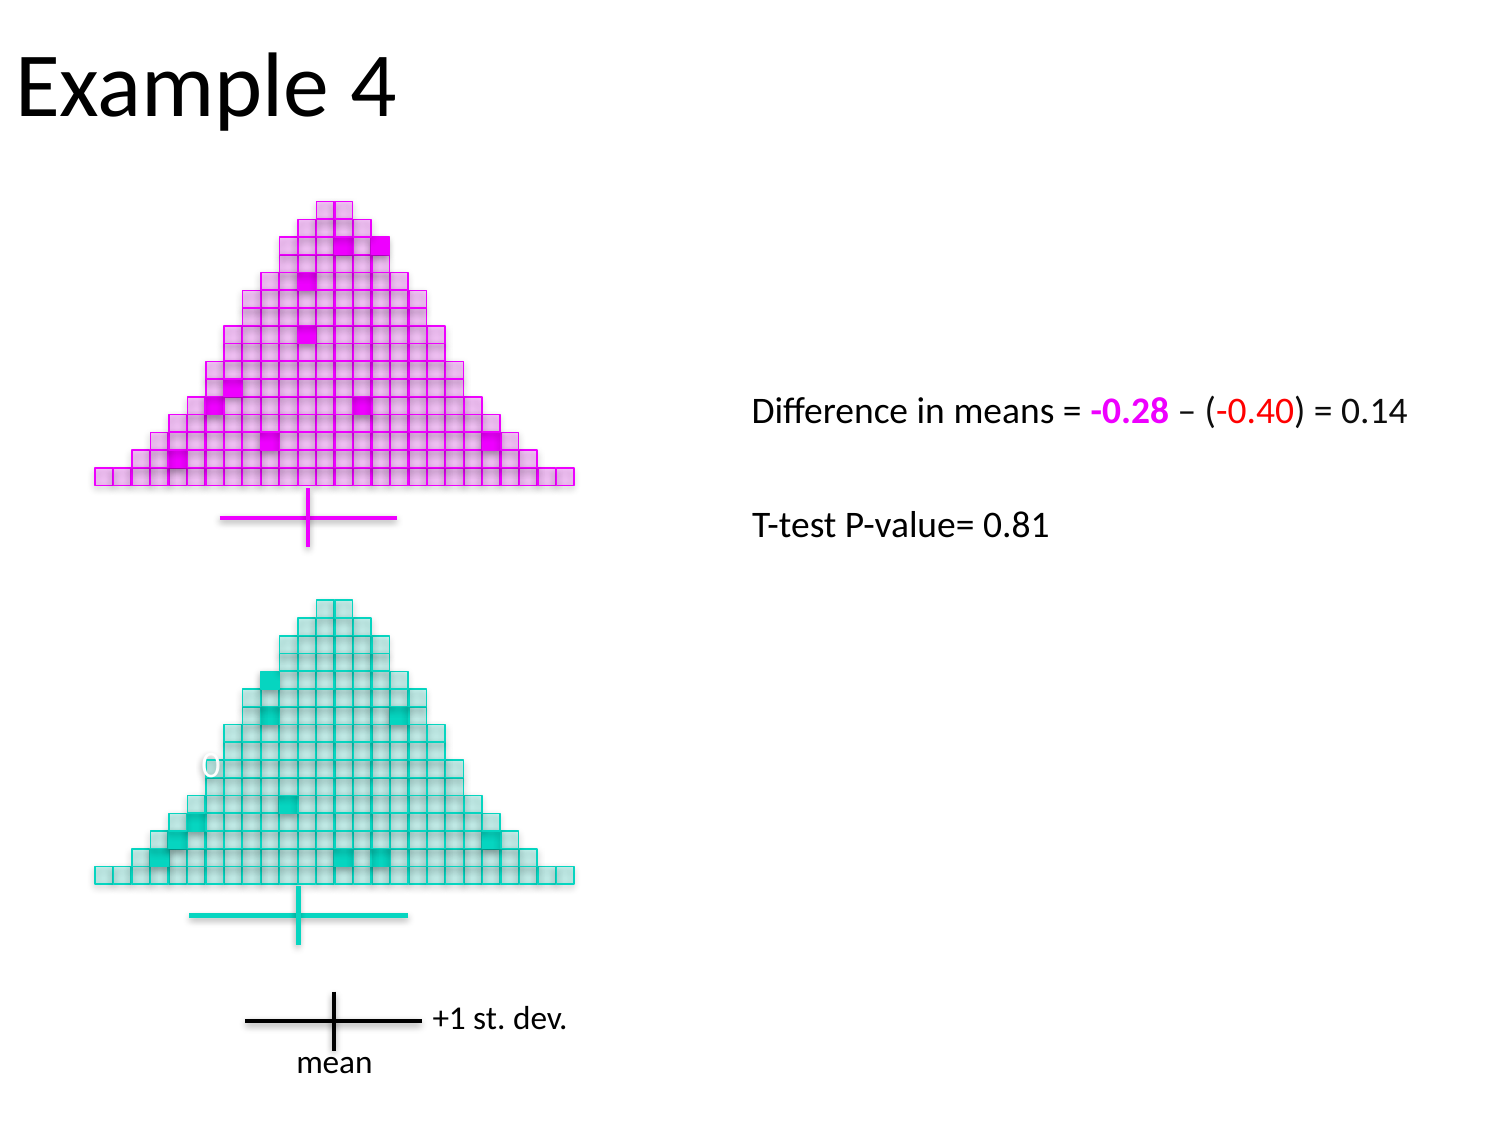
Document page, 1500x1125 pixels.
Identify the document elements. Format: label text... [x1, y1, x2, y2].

text_box [334, 698, 353, 707]
text_box [445, 459, 464, 468]
text_box [408, 424, 427, 433]
text_box [445, 405, 458, 415]
text_box [339, 822, 348, 832]
text_box [297, 352, 316, 362]
text_box [205, 822, 224, 832]
text_box [451, 840, 458, 849]
text_box [353, 282, 366, 291]
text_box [244, 991, 423, 1051]
text_box [297, 244, 316, 255]
text_box [334, 644, 348, 654]
text_box [408, 822, 427, 832]
text_box [228, 858, 237, 867]
text_box [482, 875, 495, 885]
text_box [279, 298, 298, 309]
text_box [371, 236, 390, 255]
text_box +1 st. dev. [419, 989, 583, 1044]
text_box [445, 759, 464, 778]
text_box [334, 804, 353, 814]
text_box [445, 785, 464, 796]
text_box [353, 334, 372, 344]
text_box [113, 866, 126, 885]
text_box [371, 298, 384, 309]
text_box [187, 858, 200, 867]
text_box [242, 352, 255, 362]
text_box [316, 298, 329, 309]
text_box [500, 459, 514, 468]
text_box [242, 688, 261, 707]
text_box [463, 795, 483, 814]
text_box [320, 334, 329, 344]
text_box [205, 785, 218, 796]
text_box [394, 840, 403, 849]
text_box [205, 387, 218, 397]
text_box [266, 804, 274, 814]
text_box [353, 751, 372, 761]
text_box [187, 840, 206, 849]
text_box [445, 858, 464, 867]
text_box [353, 263, 366, 273]
text_box [371, 371, 390, 380]
text_box [316, 786, 335, 796]
text_box [334, 459, 348, 468]
text_box [358, 405, 366, 415]
text_box [339, 680, 348, 690]
text_box [377, 424, 384, 433]
text_box [191, 424, 200, 433]
text_box [358, 804, 366, 814]
text_box [297, 804, 316, 814]
text_box [321, 477, 329, 486]
text_box [371, 716, 384, 725]
text_box [316, 424, 335, 433]
text_box [302, 840, 311, 849]
text_box [228, 875, 237, 884]
text_box [500, 432, 519, 451]
text_box [377, 822, 384, 832]
text_box [556, 866, 575, 885]
text_box [113, 467, 126, 486]
text_box [426, 405, 440, 415]
text_box [463, 822, 477, 832]
text_box [426, 804, 440, 814]
text_box [266, 698, 274, 707]
text_box [210, 840, 218, 849]
text_box [279, 318, 298, 326]
text_box [390, 352, 403, 362]
text_box [445, 387, 464, 397]
text_box [390, 698, 403, 707]
text_box [284, 751, 292, 761]
text_box [223, 325, 237, 344]
text_box [353, 644, 366, 654]
text_box [390, 459, 409, 468]
text_box [297, 459, 316, 468]
text_box [316, 318, 329, 326]
text_box [279, 804, 292, 814]
text_box [266, 459, 274, 468]
text_box [223, 724, 237, 743]
text_box [390, 804, 409, 814]
text_box [191, 822, 200, 832]
text_box [377, 858, 384, 867]
text_box [150, 458, 169, 468]
text_box [412, 804, 421, 814]
text_box [302, 371, 311, 380]
text_box [431, 822, 440, 832]
text_box [334, 263, 348, 273]
text_box [334, 477, 348, 486]
text_box [174, 858, 182, 867]
text_box [413, 858, 421, 867]
text_box [377, 733, 384, 743]
text_box [463, 814, 482, 829]
text_box [242, 875, 261, 884]
text_box [353, 219, 372, 238]
text_box [242, 858, 261, 867]
text_box [426, 351, 446, 362]
text_box [187, 441, 206, 451]
text_box [131, 476, 145, 486]
text_box [242, 290, 261, 309]
text_box [266, 477, 274, 486]
text_box [339, 786, 348, 796]
text_box [408, 840, 421, 849]
text_box [316, 388, 335, 397]
text_box [408, 733, 421, 743]
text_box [188, 885, 408, 946]
text_box [297, 617, 311, 636]
text_box [413, 459, 421, 468]
text_box [390, 671, 409, 690]
text_box [242, 424, 255, 433]
text_box [321, 459, 329, 468]
text_box [279, 875, 292, 884]
text_box [279, 388, 298, 397]
text_box [408, 290, 427, 309]
text_box [297, 477, 316, 486]
text_box [210, 804, 218, 814]
text_box [279, 635, 292, 654]
text_box [390, 334, 403, 344]
text_box [371, 388, 390, 397]
text_box [260, 272, 280, 291]
text_box [339, 424, 348, 433]
text_box [445, 822, 458, 832]
text_box [316, 228, 329, 238]
text_box [248, 441, 255, 451]
text_box [297, 405, 316, 415]
text_box [316, 625, 329, 636]
text_box [260, 441, 274, 451]
text_box [463, 396, 483, 415]
text_box [334, 298, 353, 309]
text_box [248, 770, 255, 778]
text_box [353, 663, 366, 672]
text_box [358, 840, 366, 849]
text_box [408, 388, 421, 397]
text_box [334, 229, 348, 238]
text_box [353, 733, 372, 743]
text_box [223, 350, 237, 362]
text_box [297, 822, 311, 832]
text_box [316, 282, 335, 291]
text_box [187, 477, 200, 486]
text_box [500, 858, 514, 867]
text_box [302, 716, 311, 725]
text_box [408, 441, 421, 451]
text_box [413, 477, 421, 486]
text_box [205, 858, 224, 867]
text_box [242, 405, 261, 415]
text_box [451, 441, 458, 451]
text_box [187, 396, 206, 415]
text_box [426, 840, 446, 849]
text_box [316, 822, 335, 832]
text_box [334, 875, 348, 884]
text_box [279, 786, 298, 796]
text_box [168, 813, 187, 832]
text_box [223, 785, 243, 796]
text_box [537, 467, 555, 486]
text_box [297, 663, 316, 672]
text_box [297, 334, 316, 344]
text_box [302, 770, 311, 778]
text_box [358, 441, 366, 451]
text_box [371, 770, 390, 778]
text_box [339, 388, 348, 397]
text_box [426, 724, 446, 743]
text_box [334, 716, 353, 725]
text_box [408, 316, 427, 326]
text_box [279, 441, 298, 451]
text_box [260, 786, 274, 796]
text_box [445, 361, 464, 380]
text_box [242, 822, 255, 832]
text_box [334, 733, 348, 743]
text_box [371, 282, 384, 291]
text_box [338, 282, 348, 291]
text_box [223, 750, 237, 761]
text_box [131, 874, 145, 885]
text_box [482, 441, 495, 451]
text_box [283, 424, 292, 433]
text_box [283, 282, 292, 291]
text_box [168, 440, 182, 451]
text_box [426, 786, 440, 796]
text_box [283, 352, 292, 362]
text_box [390, 858, 409, 867]
text_box [174, 875, 182, 885]
text_box [205, 424, 224, 433]
text_box [297, 733, 316, 743]
text_box [390, 318, 403, 326]
text_box [390, 822, 403, 832]
text_box [353, 786, 366, 796]
text_box [469, 875, 477, 885]
text_box [205, 875, 224, 884]
text_box [334, 318, 353, 326]
text_box [228, 459, 237, 468]
text_box [353, 371, 366, 380]
text_box [316, 770, 335, 778]
text_box [445, 477, 464, 486]
text_box [390, 875, 409, 885]
text_box [297, 680, 311, 690]
text_box [320, 263, 329, 273]
text_box [426, 371, 440, 380]
text_box [223, 370, 243, 380]
text_box [187, 795, 206, 814]
text_box [302, 441, 311, 451]
text_box [394, 388, 403, 397]
text_box [279, 459, 292, 468]
text_box [316, 441, 329, 451]
text_box [150, 875, 169, 885]
text_box [334, 334, 348, 344]
text_box [223, 840, 243, 849]
text_box [334, 840, 353, 849]
text_box [408, 371, 421, 380]
text_box [174, 477, 182, 486]
text_box [519, 449, 538, 468]
text_box [482, 840, 495, 849]
text_box [248, 840, 255, 849]
text_box [431, 424, 440, 433]
text_box [260, 822, 280, 832]
text_box [371, 662, 390, 672]
text_box [210, 441, 218, 451]
text_box [408, 688, 427, 707]
text_box [248, 388, 255, 397]
text_box [445, 424, 458, 433]
text_box [260, 388, 274, 397]
text_box [279, 262, 292, 273]
text_box [408, 770, 421, 778]
text_box [390, 477, 409, 486]
text_box [205, 459, 224, 468]
text_box [283, 822, 292, 832]
text_box [223, 769, 243, 778]
text_box [377, 875, 384, 884]
text_box [321, 751, 329, 761]
text_box [316, 698, 329, 707]
text_box [210, 405, 218, 415]
text_box [445, 875, 464, 885]
text_box 0 [205, 759, 218, 778]
text_box [316, 716, 329, 725]
text_box [412, 875, 421, 885]
text_box [266, 405, 274, 415]
text_box [353, 858, 372, 867]
text_box [266, 875, 274, 884]
text_box [260, 424, 280, 433]
text_box [377, 477, 384, 486]
text_box [248, 371, 255, 380]
text_box [260, 371, 274, 380]
text_box [279, 477, 292, 486]
text_box [174, 459, 182, 468]
text_box [321, 858, 329, 867]
text_box [279, 858, 292, 867]
text_box [426, 388, 440, 397]
text_box [283, 733, 292, 743]
text_box [242, 751, 255, 761]
text_box [260, 671, 280, 690]
text_box [302, 388, 311, 397]
text_box [260, 352, 280, 362]
text_box [463, 441, 477, 451]
text_box [168, 839, 182, 849]
text_box [371, 680, 384, 690]
text_box [223, 804, 237, 814]
text_box [537, 866, 554, 885]
text_box [408, 351, 421, 362]
text_box [353, 245, 366, 255]
text_box [242, 715, 261, 725]
text_box [394, 770, 403, 778]
text_box [301, 318, 311, 326]
text_box [390, 733, 403, 743]
text_box [131, 449, 145, 468]
text_box [150, 432, 163, 451]
text_box [266, 299, 274, 309]
text_box [500, 477, 514, 486]
text_box [297, 643, 316, 654]
text_box [334, 751, 348, 761]
text_box [279, 716, 298, 725]
text_box [390, 716, 403, 725]
text_box [463, 840, 477, 849]
text_box [426, 325, 446, 344]
text_box [426, 770, 440, 778]
text_box [413, 405, 421, 415]
text_box [266, 716, 274, 725]
text_box [426, 441, 446, 451]
text_box [482, 477, 495, 486]
text_box [353, 477, 372, 486]
text_box [469, 459, 477, 468]
text_box [228, 477, 237, 486]
text_box [242, 477, 261, 486]
text_box [445, 804, 458, 814]
text_box [426, 459, 440, 468]
text_box [371, 698, 384, 707]
text_box [242, 317, 261, 326]
text_box [339, 770, 348, 778]
text_box [279, 371, 298, 380]
text_box [260, 334, 280, 344]
text_box [320, 663, 329, 672]
text_box [358, 716, 366, 725]
text_box [260, 840, 274, 849]
text_box [371, 804, 384, 814]
text_box [297, 875, 316, 884]
text_box [353, 424, 372, 433]
text_box [266, 858, 274, 867]
text_box [279, 770, 298, 778]
text_box [150, 477, 169, 486]
text_box [371, 635, 390, 654]
text_box [205, 477, 224, 486]
text_box [408, 715, 427, 725]
text_box [390, 405, 409, 415]
text_box [390, 272, 409, 291]
text_box [358, 698, 366, 707]
text_box [260, 733, 280, 743]
text_box [321, 644, 329, 654]
text_box [334, 858, 348, 867]
text_box [353, 680, 366, 690]
text_box mean [281, 1059, 388, 1088]
text_box [353, 459, 372, 468]
text_box [390, 751, 403, 761]
text_box [334, 441, 353, 451]
text_box [469, 477, 477, 486]
text_box T-test P-value= 0.81 [737, 492, 1065, 553]
text_box [205, 361, 218, 380]
text_box [426, 858, 440, 867]
text_box [377, 459, 384, 468]
text_box [260, 751, 280, 761]
text_box [228, 822, 237, 832]
text_box [500, 830, 519, 849]
text_box [242, 804, 261, 814]
title Example 4 [0, 15, 1350, 145]
text_box [390, 298, 403, 309]
text_box [353, 770, 366, 778]
text_box [316, 680, 335, 690]
text_box [353, 875, 372, 884]
text_box [482, 858, 495, 867]
text_box [500, 875, 514, 885]
text_box [320, 352, 329, 362]
text_box [334, 599, 353, 619]
text_box [482, 459, 495, 468]
text_box [94, 467, 112, 486]
text_box [223, 405, 237, 415]
text_box [321, 405, 329, 415]
text_box [334, 626, 348, 636]
text_box [426, 875, 440, 885]
text_box [320, 804, 329, 814]
text_box [302, 698, 311, 707]
text_box [297, 263, 316, 273]
text_box [279, 662, 292, 672]
text_box [358, 318, 366, 326]
text_box [94, 866, 111, 885]
text_box [266, 318, 274, 326]
text_box [223, 441, 243, 451]
text_box [371, 405, 384, 415]
text_box [316, 371, 335, 380]
text_box [302, 786, 311, 796]
text_box [320, 733, 329, 743]
text_box [353, 388, 366, 397]
text_box [320, 246, 329, 255]
text_box [426, 750, 446, 761]
text_box [187, 459, 200, 468]
text_box [301, 299, 311, 309]
text_box [482, 414, 501, 433]
text_box [297, 751, 316, 761]
text_box [150, 857, 169, 867]
text_box [223, 388, 243, 397]
text_box [482, 832, 500, 841]
text_box [353, 352, 372, 362]
text_box [556, 467, 575, 486]
text_box [371, 261, 390, 273]
text_box [371, 441, 390, 451]
text_box [394, 786, 403, 796]
text_box [377, 751, 384, 761]
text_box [219, 487, 397, 548]
text_box [371, 318, 384, 326]
text_box [228, 424, 237, 433]
text_box [260, 770, 274, 778]
text_box [316, 599, 333, 619]
text_box [353, 822, 372, 832]
text_box [334, 405, 353, 415]
text_box [248, 786, 255, 796]
text_box [297, 282, 311, 291]
text_box [150, 830, 163, 849]
text_box [334, 201, 353, 220]
text_box [242, 333, 255, 344]
text_box [297, 858, 316, 867]
text_box [316, 201, 333, 220]
text_box [339, 371, 348, 380]
text_box [371, 786, 390, 796]
text_box [297, 424, 311, 433]
text_box [131, 848, 145, 867]
text_box [408, 751, 421, 761]
text_box [334, 663, 348, 672]
text_box [283, 334, 292, 344]
text_box [279, 236, 292, 255]
text_box [316, 840, 329, 849]
text_box [469, 858, 477, 867]
text_box [279, 698, 298, 707]
text_box [519, 848, 538, 867]
text_box [279, 405, 292, 415]
text_box [394, 441, 403, 451]
text_box [353, 617, 372, 636]
text_box Difference in means = -0.28 – (-0.40) = 0.14 [736, 379, 1423, 439]
text_box [519, 477, 532, 486]
text_box [377, 334, 384, 344]
text_box [426, 477, 440, 486]
text_box [321, 875, 329, 884]
text_box [358, 298, 366, 309]
text_box [242, 459, 261, 468]
text_box [408, 786, 421, 796]
text_box [334, 245, 348, 255]
text_box [408, 333, 421, 344]
text_box [377, 352, 384, 362]
text_box [463, 424, 477, 433]
text_box [168, 414, 187, 433]
text_box [390, 424, 403, 433]
text_box [187, 875, 200, 885]
text_box [242, 732, 255, 743]
text_box [297, 219, 311, 238]
text_box [394, 371, 403, 380]
text_box [283, 680, 292, 690]
text_box [482, 813, 501, 832]
text_box [334, 352, 348, 362]
text_box [519, 875, 532, 885]
text_box [279, 840, 298, 849]
text_box [371, 840, 390, 849]
